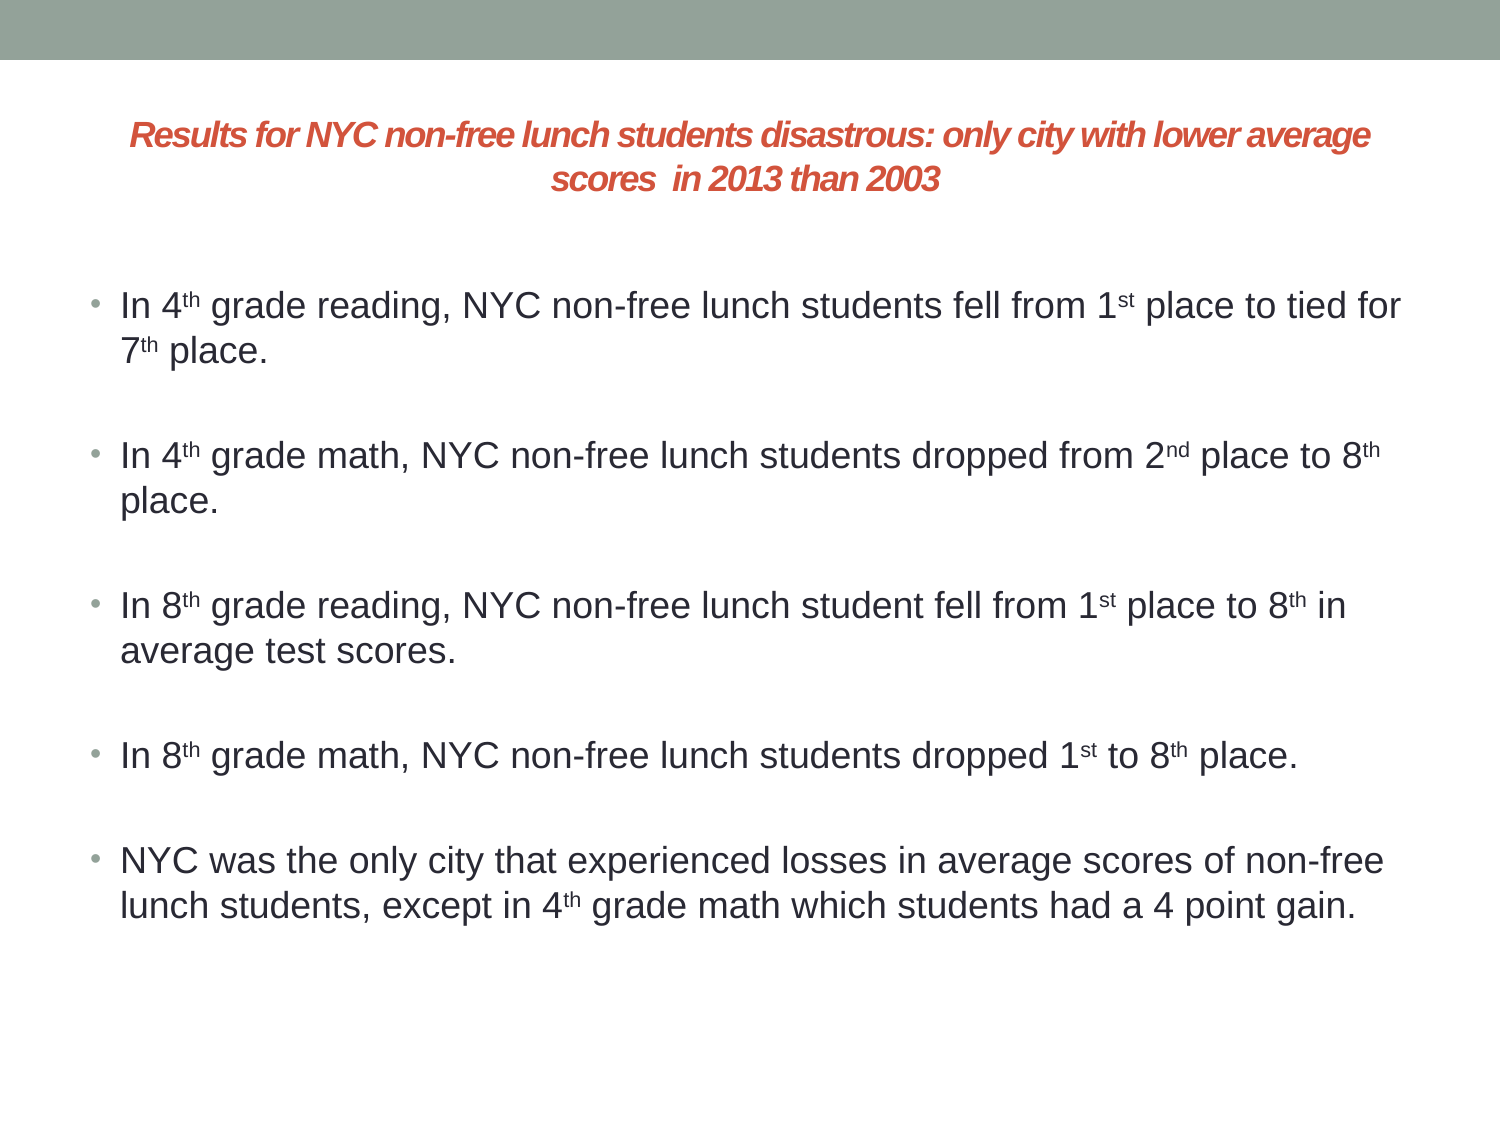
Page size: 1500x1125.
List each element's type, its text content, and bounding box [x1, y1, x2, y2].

title Results for NYC non-free lunch students disastrous: only city with lower average scores in 2013 than 2003 [75, 30, 1425, 258]
list In 4th grade reading, NYC non-free lunch students fell from 1st place to tied for 7th place. In 4th grade math, NYC non-free lunch students dropped from 2nd place to 8th place. In 8th grade reading, NYC non-free lunch student fell from 1st place to 8th in average test scores. In 8th grade math, NYC non-free lunch students dropped 1st to 8th place. NYC was the only city that experienced losses in average scores of non-free lunch students, except in 4th grade math which students had a 4 point gain. [75, 273, 1425, 1001]
